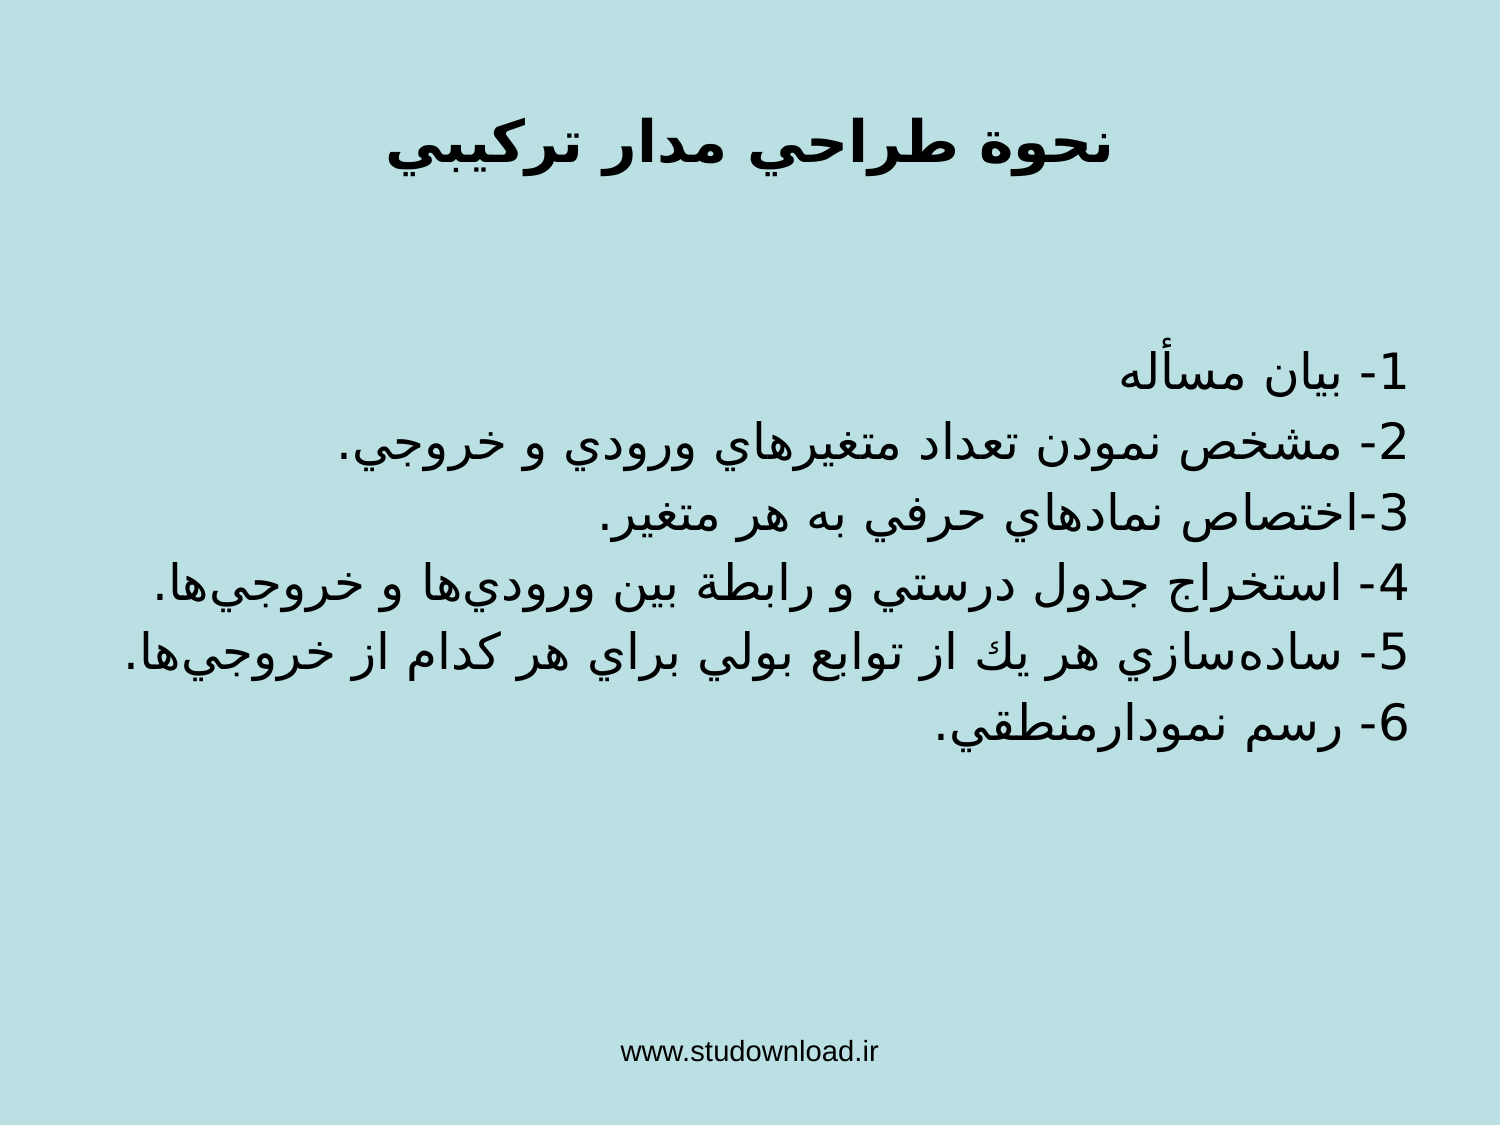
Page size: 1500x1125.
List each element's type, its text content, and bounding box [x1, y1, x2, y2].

title نحوة طراحي مدار تركيبي [74, 44, 1426, 233]
list 1- بيان مسأله 2- مشخص نمودن تعداد متغيرهاي ورودي و خروجي. 3-اختصاص نمادهاي حرفي به هر متغير. 4- استخراج جدول درستي و رابطة بين ورودي‌ها و خروجي‌ها. 5- ساده‌سازي هر يك از توابع بولي براي هر كدام از خروجي‌ها. 6- رسم نمودارمنطقي. [74, 262, 1426, 1006]
footer www.studownload.ir [512, 1024, 988, 1103]
